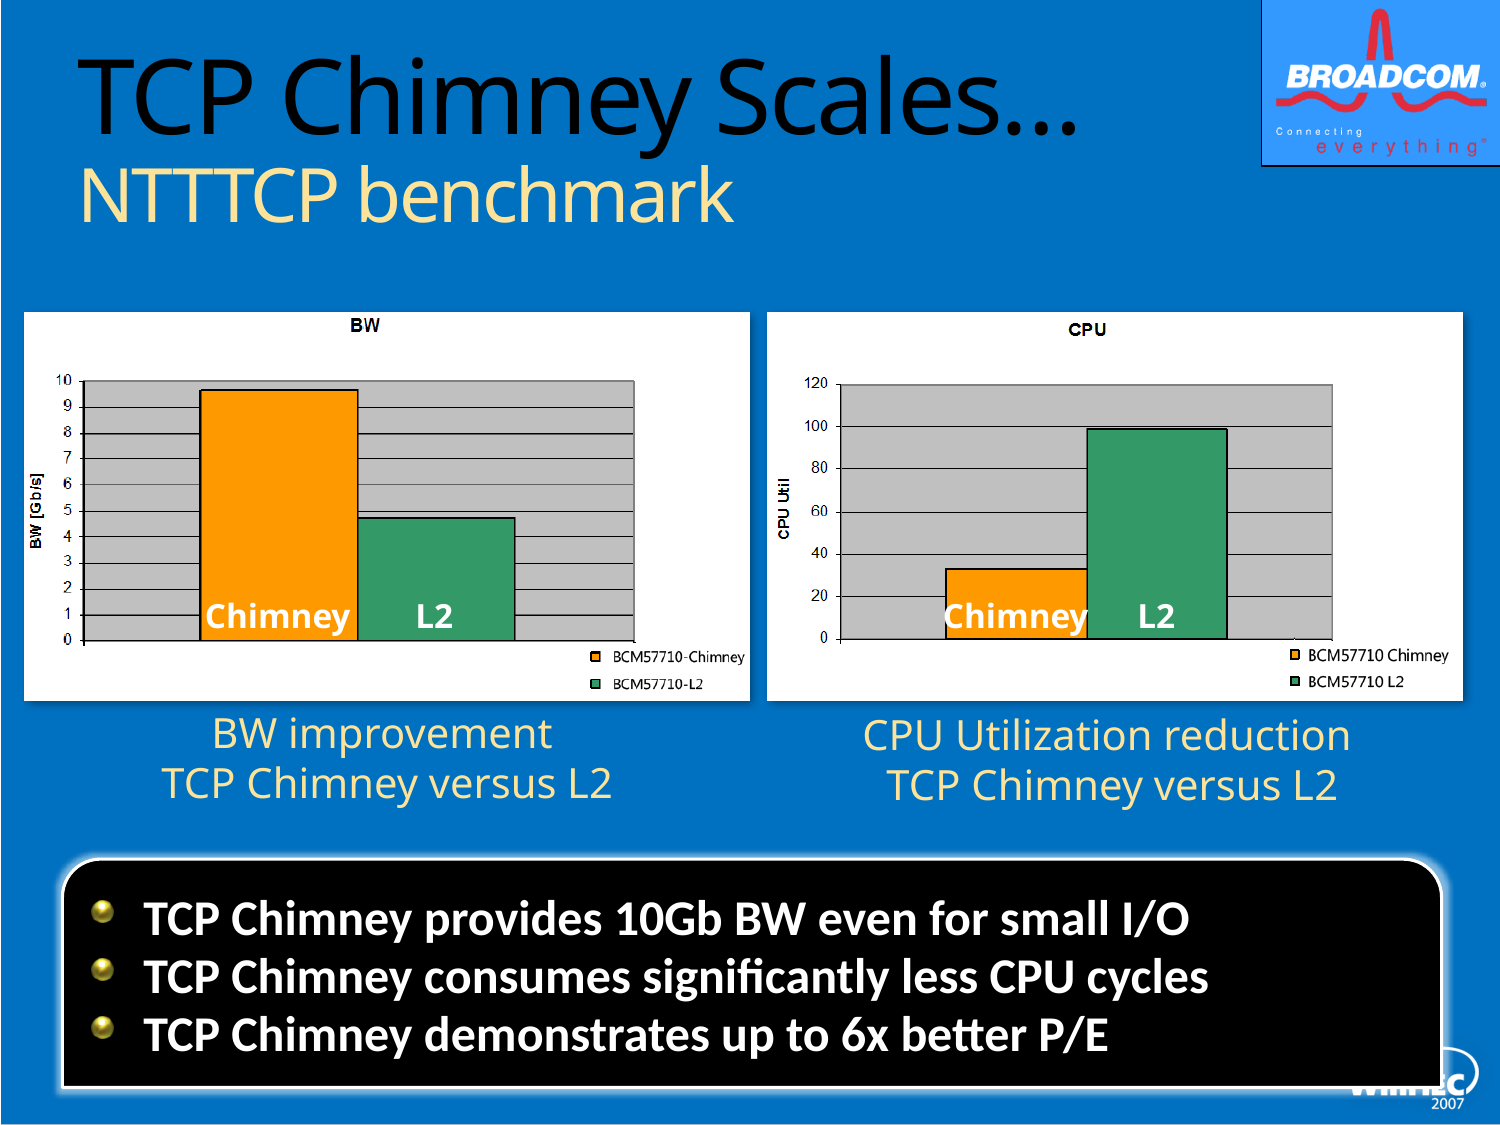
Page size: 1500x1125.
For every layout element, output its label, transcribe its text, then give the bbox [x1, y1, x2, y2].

text_box BW improvement TCP Chimney versus L2 [24, 711, 750, 815]
picture [1262, 0, 1500, 166]
picture [0, 0, 1500, 1125]
title TCP Chimney Scales… NTTTCP benchmark [62, 37, 1438, 233]
text_box CPU Utilization reduction TCP Chimney versus L2 [762, 711, 1463, 816]
table_cell [755, 306, 1471, 698]
text_box TCP Chimney provides 10Gb BW even for small I/O TCP Chimney consumes significantly less CPU cycles TCP Chimney demonstrates up to 6x better P/E [60, 857, 1444, 1090]
